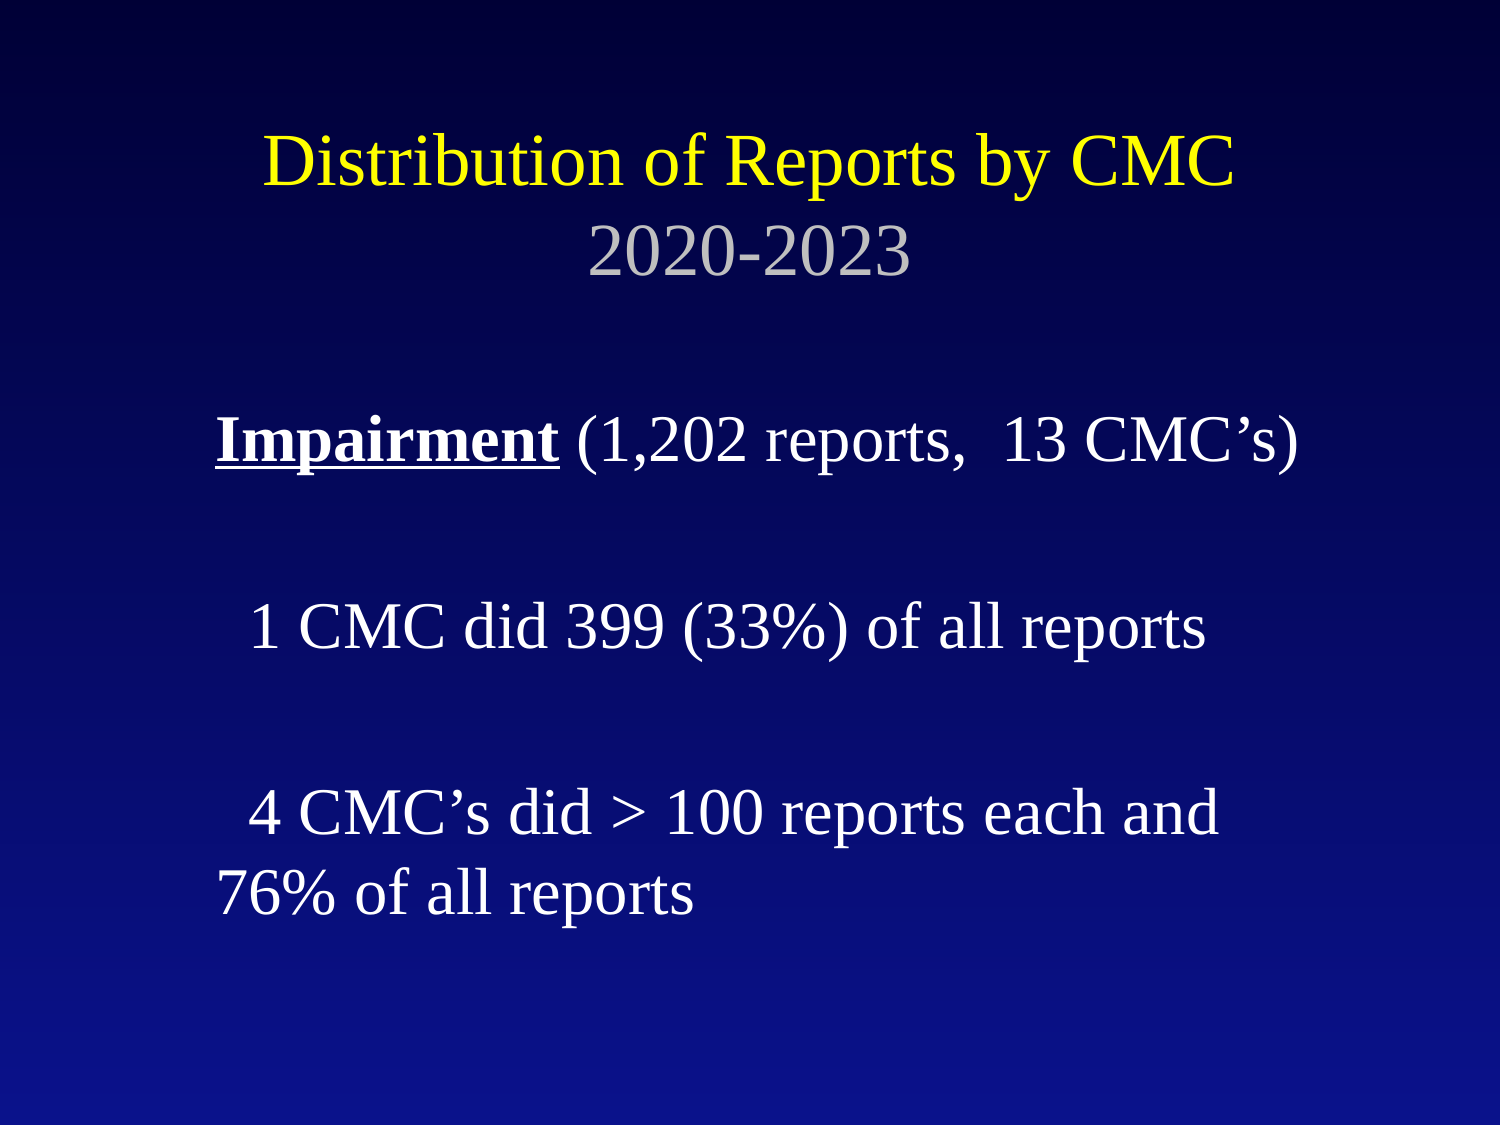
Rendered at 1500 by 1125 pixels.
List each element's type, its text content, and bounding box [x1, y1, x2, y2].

subtitle Impairment (1,202 reports, 13 CMC’s) 1 CMC did 399 (33%) of all reports 4 CMC’s did > 100 reports each and 76% of all reports [200, 387, 1363, 675]
title Distribution of Reports by CMC 2020-2023 [112, 79, 1388, 321]
